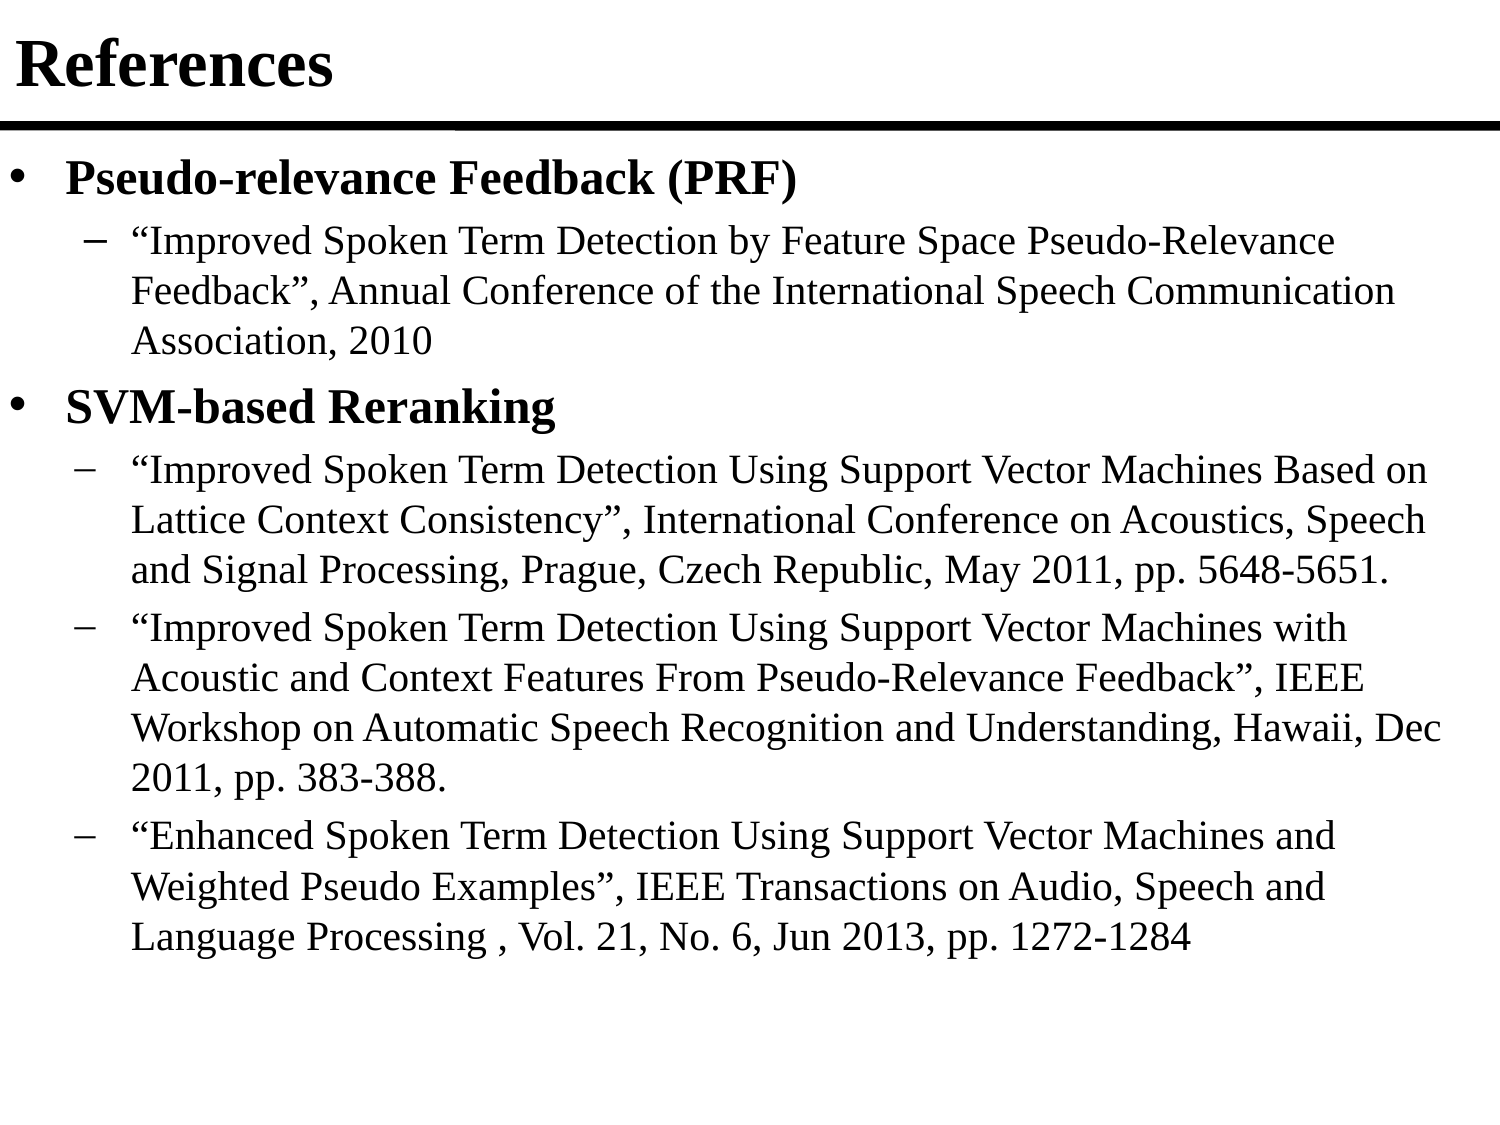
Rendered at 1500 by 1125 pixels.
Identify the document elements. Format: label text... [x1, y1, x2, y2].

list Pseudo-relevance Feedback (PRF) “Improved Spoken Term Detection by Feature Space Pseudo-Relevance Feedback”, Annual Conference of the International Speech Communication Association, 2010 SVM-based Reranking “Improved Spoken Term Detection Using Support Vector Machines Based on Lattice Context Consistency”, International Conference on Acoustics, Speech and Signal Processing, Prague, Czech Republic, May 2011, pp. 5648-5651. “Improved Spoken Term Detection Using Support Vector Machines with Acoustic and Context Features From Pseudo-Relevance Feedback”, IEEE Workshop on Automatic Speech Recognition and Understanding, Hawaii, Dec 2011, pp. 383-388. “Enhanced Spoken Term Detection Using Support Vector Machines and Weighted Pseudo Examples”, IEEE Transactions on Audio, Speech and Language Processing , Vol. 21, No. 6, Jun 2013, pp. 1272-1284 [0, 137, 1483, 1106]
title References [0, 0, 1499, 119]
